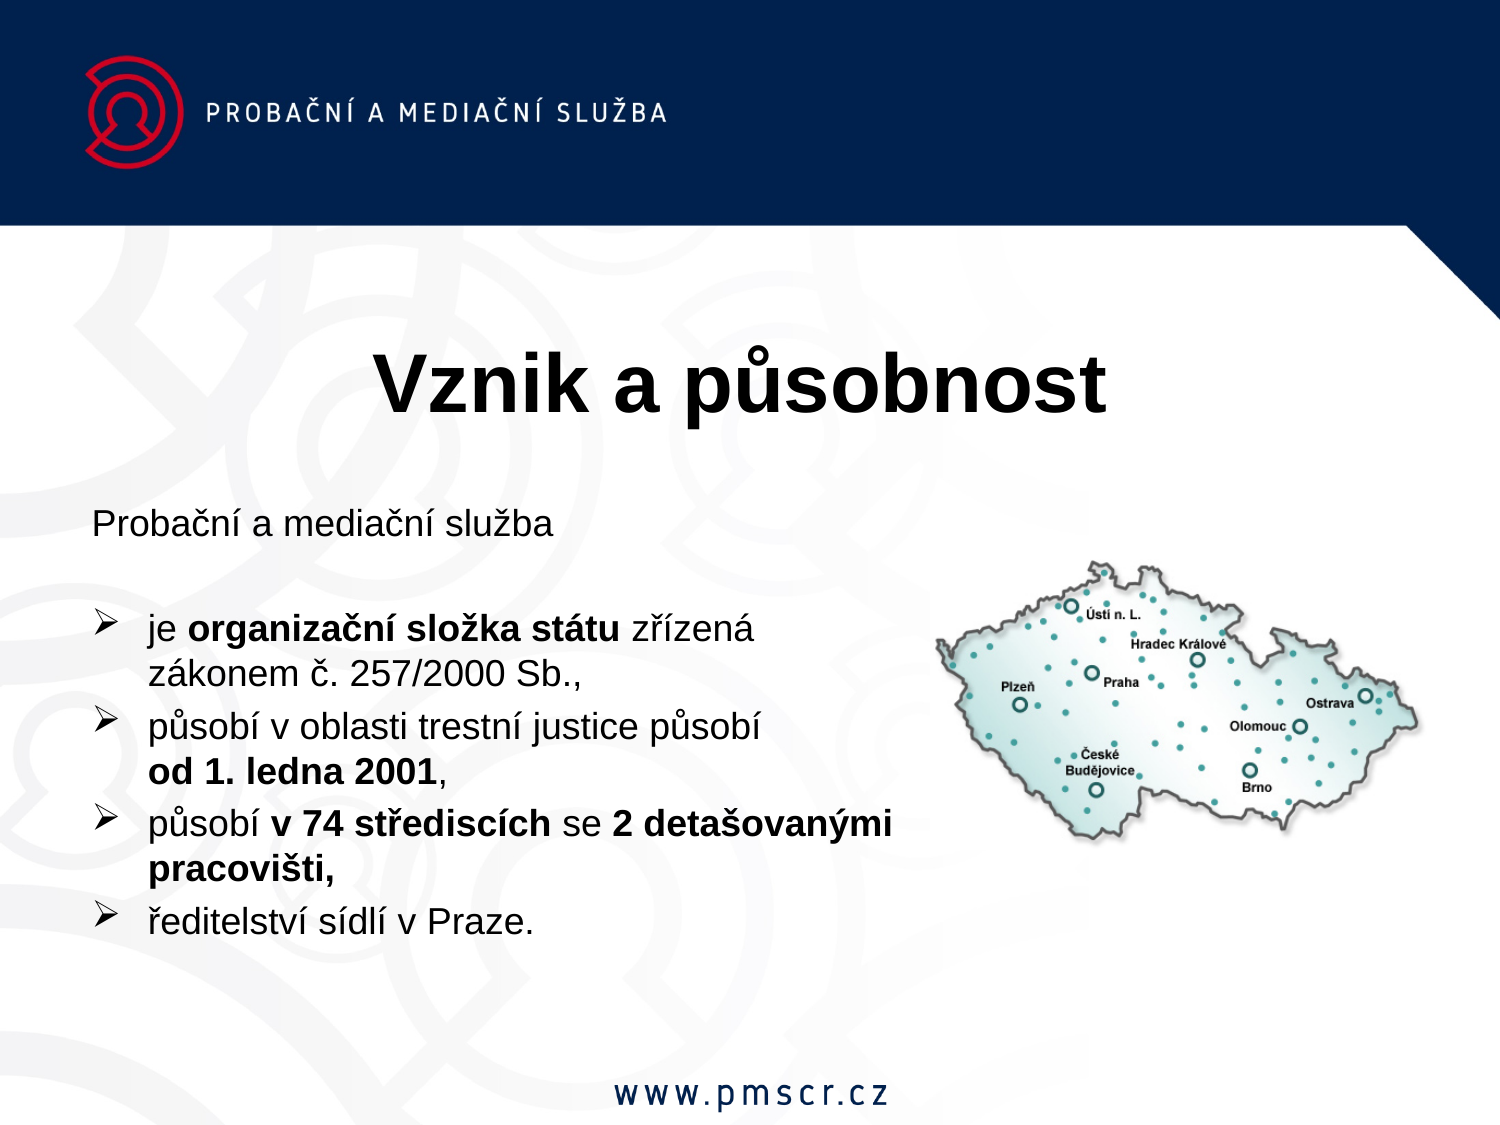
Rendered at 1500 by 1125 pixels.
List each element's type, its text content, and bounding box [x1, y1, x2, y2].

picture [0, 0, 1500, 1125]
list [930, 559, 1427, 850]
list Probační a mediační služba je organizační složka státu zřízená zákonem č. 257/2000 Sb., působí v oblasti trestní justice působí od 1. ledna 2001, působí v 74 střediscích se 2 detašovanými pracovišti, ředitelství sídlí v Praze. [76, 491, 931, 1000]
title Vznik a působnost [76, 290, 1427, 468]
